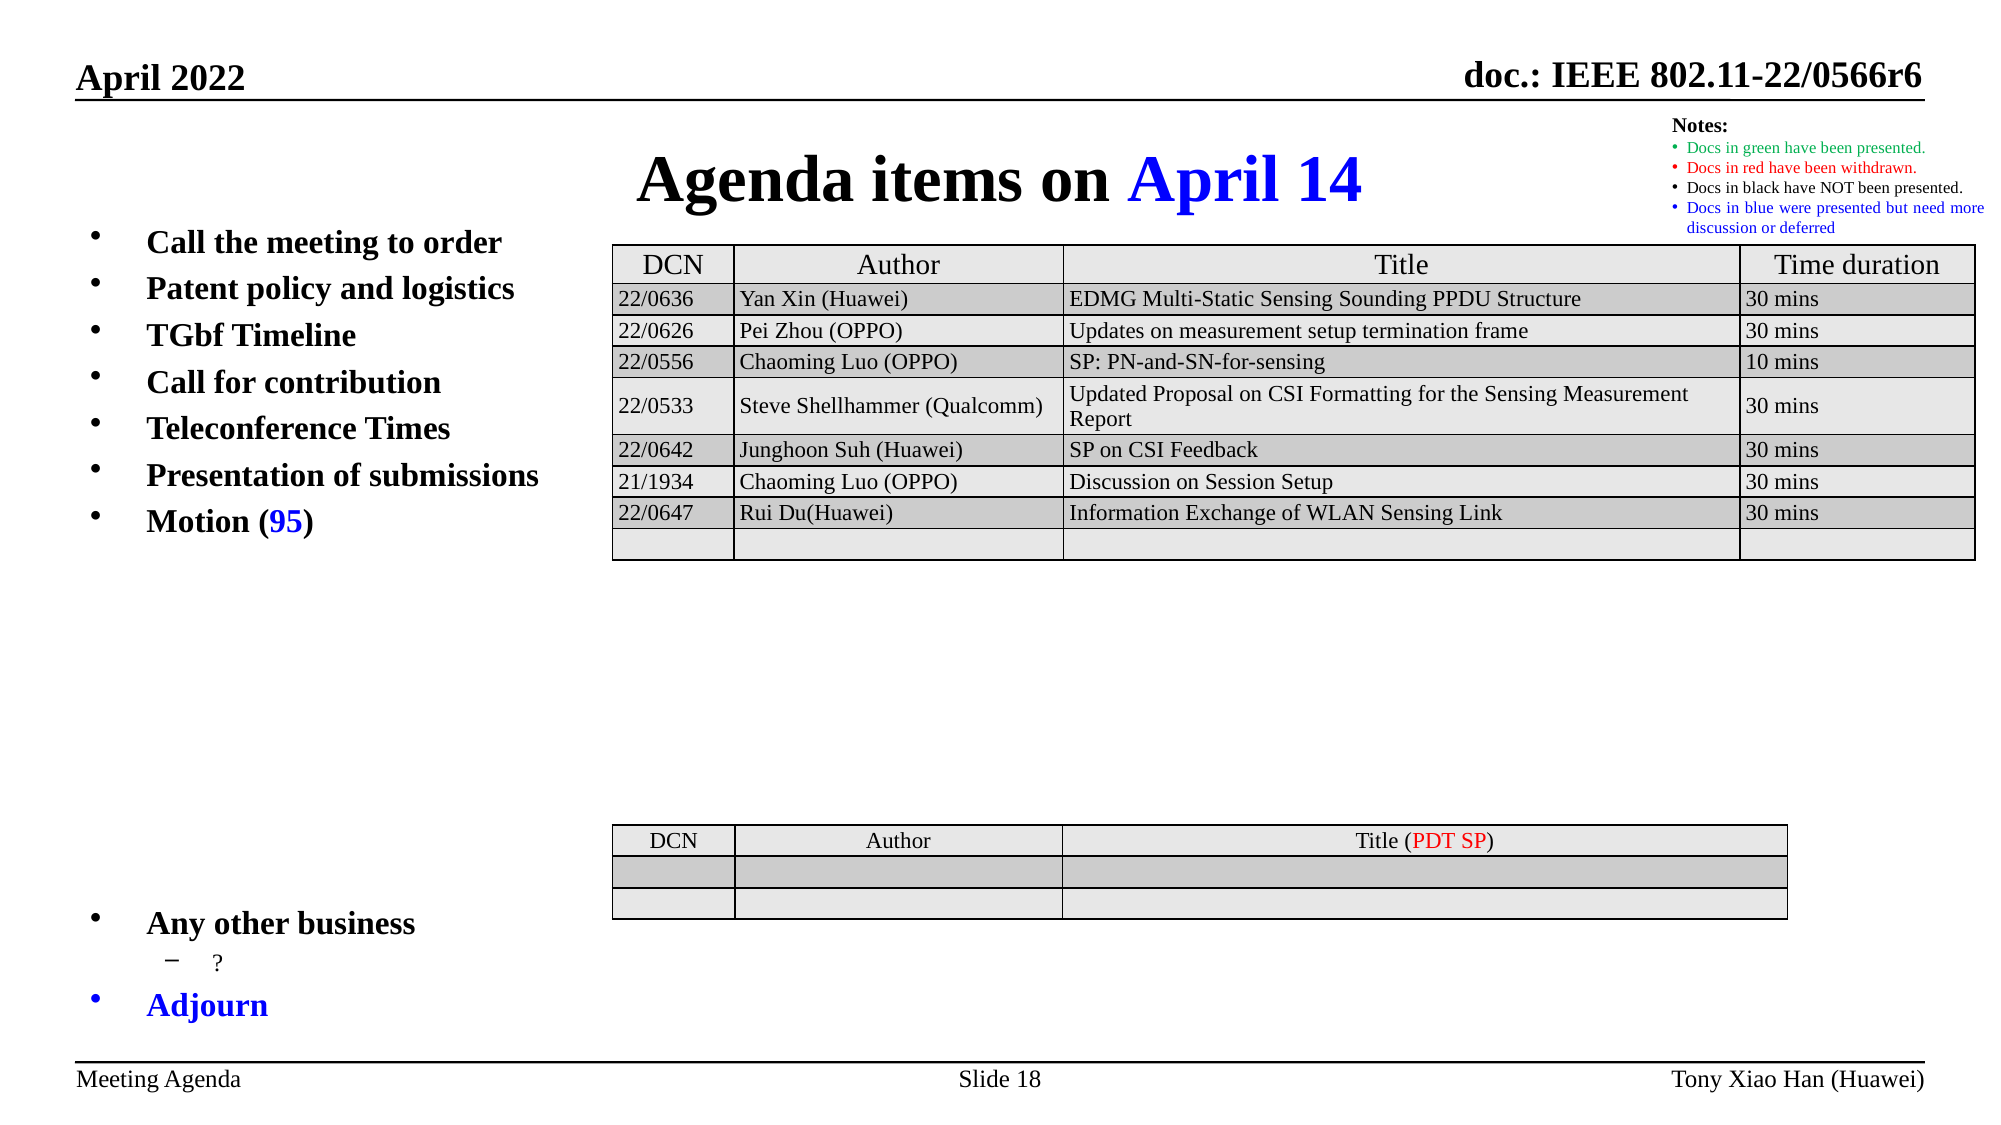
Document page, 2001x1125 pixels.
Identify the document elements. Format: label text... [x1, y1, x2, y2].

table_cell EDMG Multi-Static Sensing Sounding PPDU Structure [1064, 284, 1739, 314]
table_header Time duration [1741, 246, 1974, 283]
table_header DCN [613, 826, 734, 855]
table_cell 21/1934 [613, 467, 733, 496]
table_cell Updated Proposal on CSI Formatting for the Sensing Measurement Report [1064, 378, 1739, 434]
table_cell 22/0636 [613, 284, 733, 314]
table_cell [1064, 529, 1739, 559]
table_cell [1063, 889, 1787, 918]
table_cell Chaoming Luo (OPPO) [735, 467, 1063, 496]
table_cell 22/0642 [613, 435, 733, 465]
table_cell Steve Shellhammer (Qualcomm) [735, 378, 1063, 434]
table_cell [613, 529, 733, 559]
table_cell [613, 857, 734, 887]
table_cell 22/0647 [613, 498, 733, 528]
table_cell SP: PN-and-SN-for-sensing [1064, 347, 1739, 377]
table_cell 10 mins [1741, 347, 1974, 377]
table_header DCN [613, 246, 733, 283]
table_header Title [1064, 246, 1739, 283]
table_cell SP on CSI Feedback [1064, 435, 1739, 465]
table_cell [736, 857, 1062, 887]
table_cell 30 mins [1741, 316, 1974, 345]
text_box Agenda items on April 14 [362, 87, 1638, 212]
table_cell Information Exchange of WLAN Sensing Link [1064, 498, 1739, 528]
table_cell [736, 889, 1062, 918]
table_cell [1741, 529, 1974, 559]
table_header Author [735, 246, 1063, 283]
table_cell 30 mins [1741, 378, 1974, 434]
table_cell Chaoming Luo (OPPO) [735, 347, 1063, 377]
table_cell Updates on measurement setup termination frame [1064, 316, 1739, 345]
table_cell Yan Xin (Huawei) [735, 284, 1063, 314]
table_cell [735, 529, 1063, 559]
table_cell 30 mins [1741, 284, 1974, 314]
table_cell 30 mins [1741, 467, 1974, 496]
table_cell 30 mins [1741, 498, 1974, 528]
text_box Call the meeting to order Patent policy and logistics TGbf Timeline Call for contribution Teleconference Times Presentation of submissions Motion (95) Any other business ? Adjourn [75, 212, 1925, 1058]
table_cell Junghoon Suh (Huawei) [735, 435, 1063, 465]
table_cell Rui Du(Huawei) [735, 498, 1063, 528]
table_cell 22/0533 [613, 378, 733, 434]
table_cell Discussion on Session Setup [1064, 467, 1739, 496]
table_cell [1063, 857, 1787, 887]
table_header Title (PDT SP) [1063, 826, 1787, 855]
table_header Author [736, 826, 1062, 855]
table_cell 22/0556 [613, 347, 733, 377]
text_box Notes: Docs in green have been presented. Docs in red have been withdrawn. Docs in black have NOT been presented. Docs in blue were presented but need more discussion or deferred [1657, 104, 2000, 246]
table_cell 22/0626 [613, 316, 733, 345]
table_cell Pei Zhou (OPPO) [735, 316, 1063, 345]
table_cell [613, 889, 734, 918]
table_cell 30 mins [1741, 435, 1974, 465]
